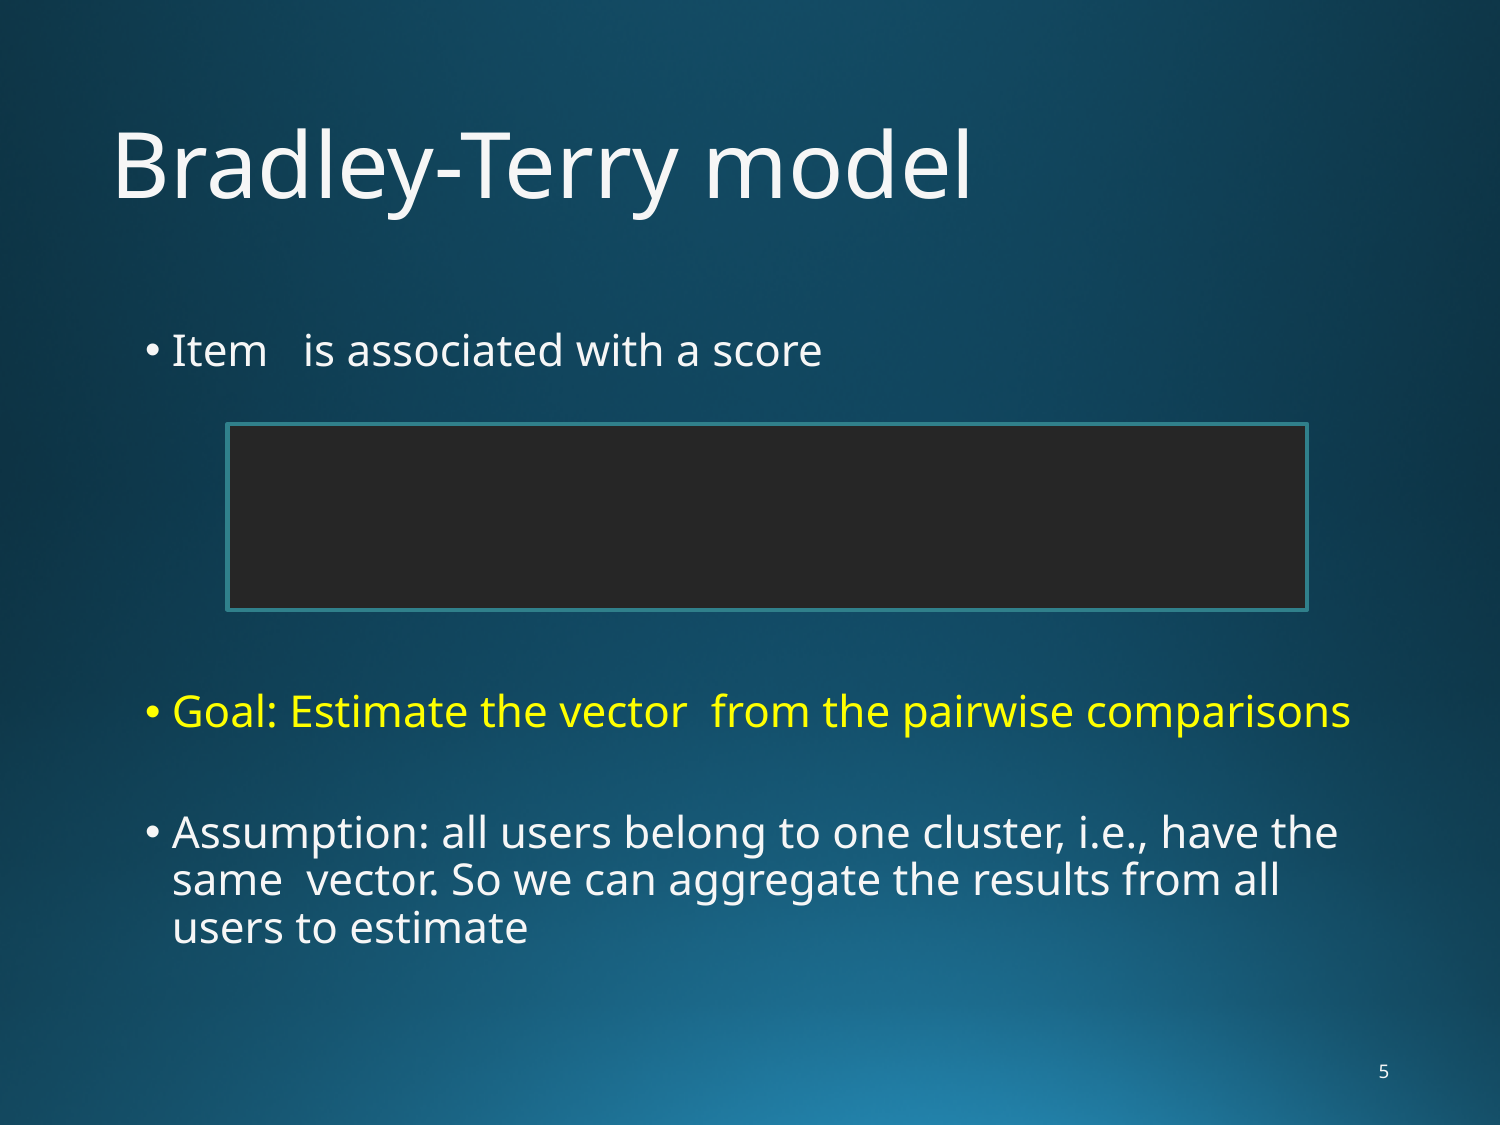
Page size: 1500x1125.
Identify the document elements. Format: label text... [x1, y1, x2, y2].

picture [0, 0, 1500, 1125]
slide_number 5 [1058, 1054, 1398, 1092]
text_box [225, 422, 1309, 612]
title Bradley-Terry model [102, 37, 1398, 300]
